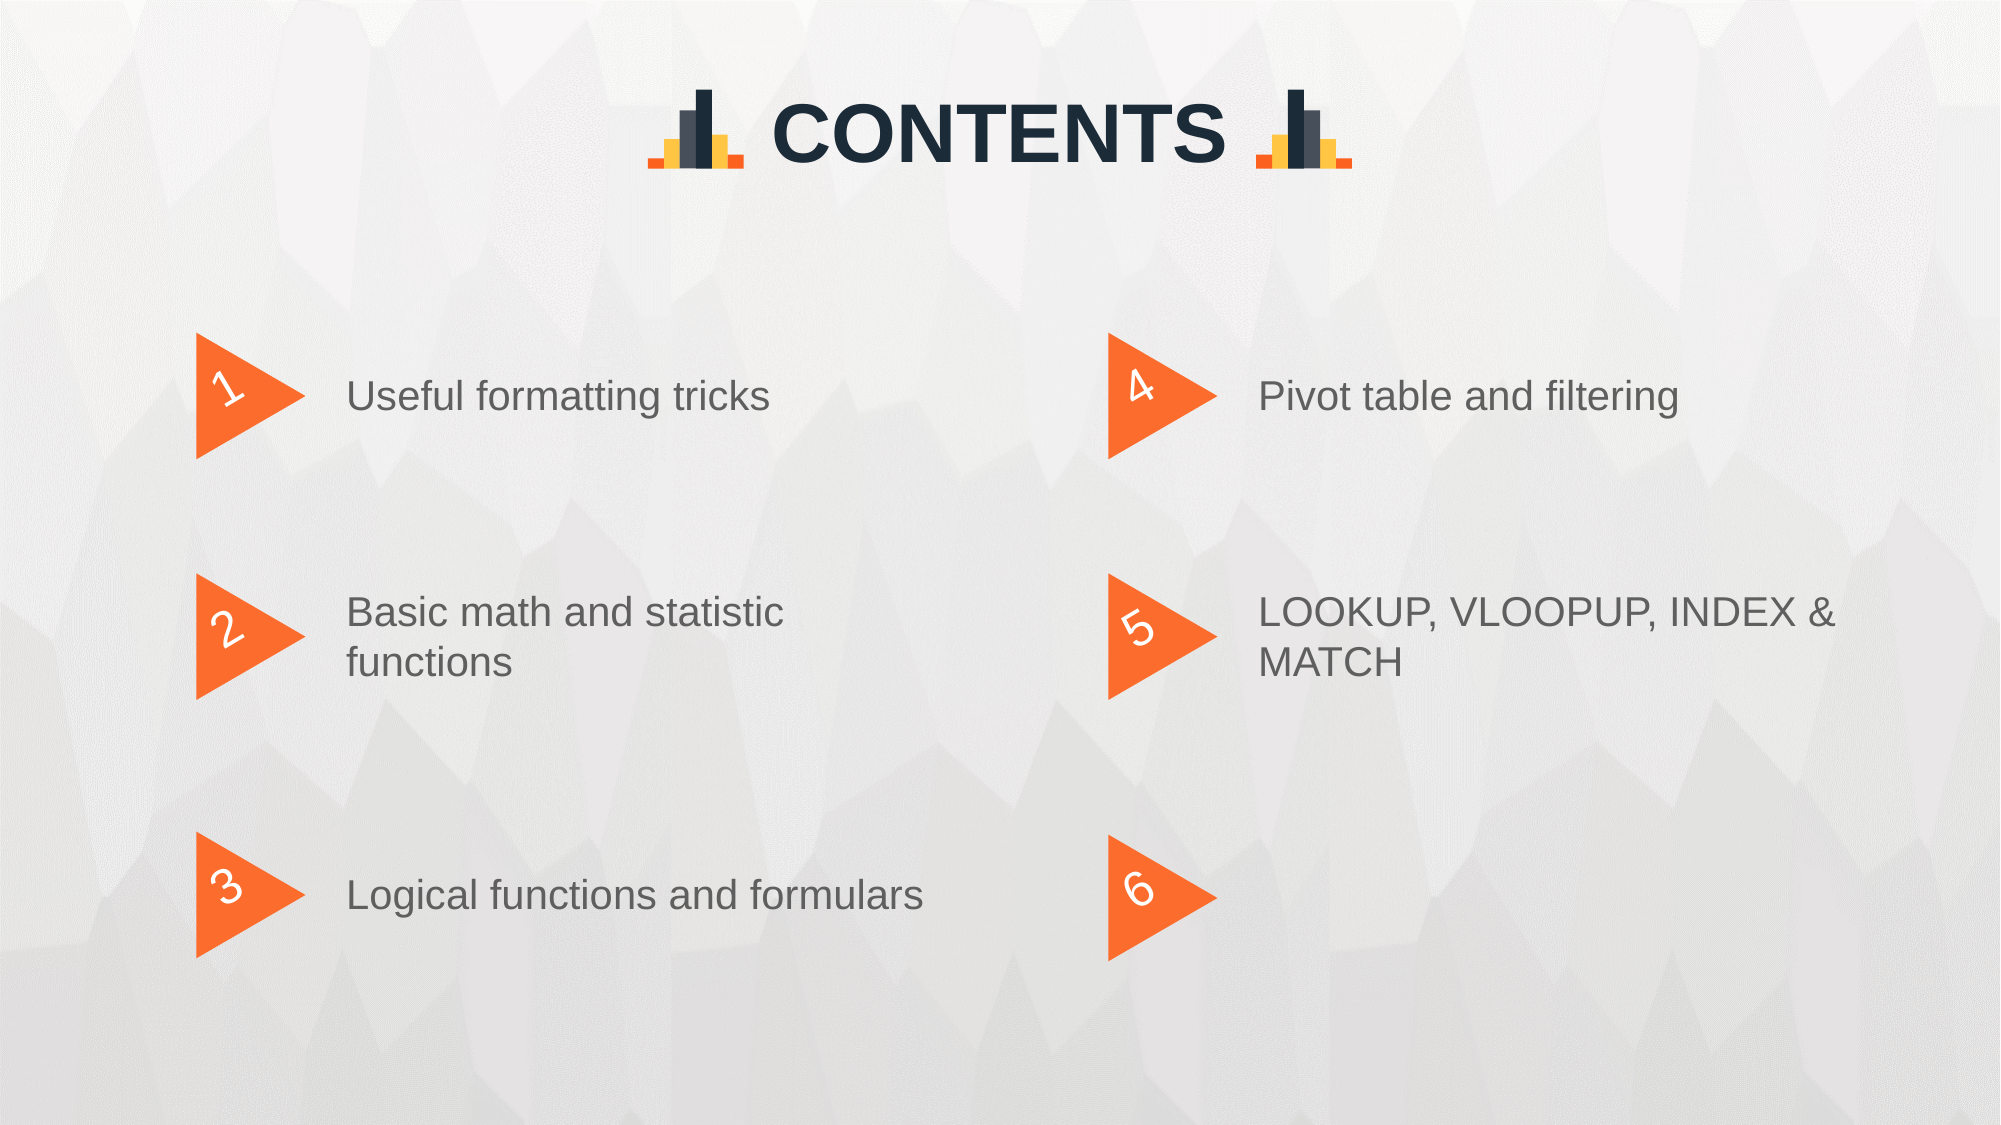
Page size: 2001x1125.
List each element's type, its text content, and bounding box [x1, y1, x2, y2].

text_box CONTENTS [744, 47, 1256, 211]
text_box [1071, 566, 1841, 699]
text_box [1071, 325, 1841, 458]
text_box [647, 89, 744, 169]
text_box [159, 325, 928, 458]
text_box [1071, 827, 1839, 963]
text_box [1256, 89, 1353, 169]
picture [0, 0, 2001, 1125]
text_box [159, 566, 928, 699]
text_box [159, 824, 928, 957]
